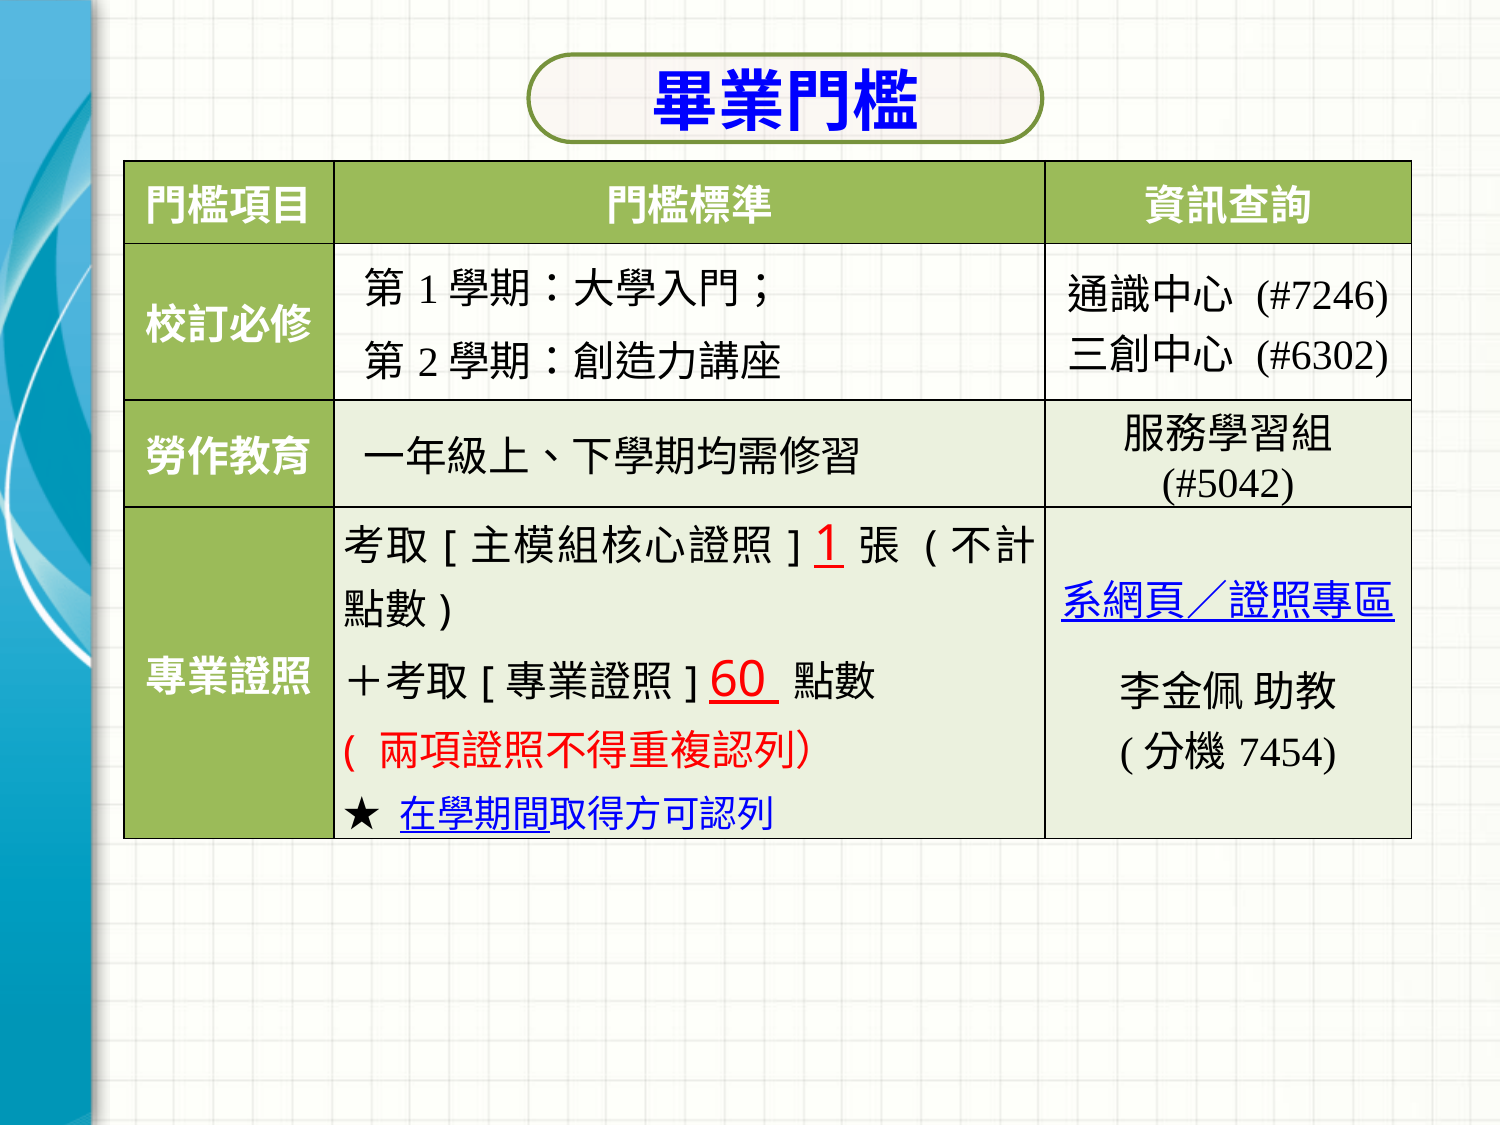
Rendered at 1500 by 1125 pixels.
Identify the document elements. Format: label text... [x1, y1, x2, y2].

table_cell 校訂必修 [125, 244, 333, 399]
table_header 資訊查詢 [1046, 162, 1411, 243]
table_cell 服務學習組 (#5042) [1046, 401, 1411, 506]
text_box 畢業門檻 [526, 52, 1045, 145]
table_header 門檻項目 [125, 162, 333, 243]
table_cell 專業證照 [125, 508, 333, 838]
table_cell 一年級上、下學期均需修習 [335, 401, 1044, 506]
table_cell 第1學期：大學入門； 第2學期：創造力講座 [335, 244, 1044, 399]
table_header 門檻標準 [335, 162, 1044, 243]
picture [0, 0, 1500, 1125]
table_cell 系網頁／證照專區 李金佩 助教 (分機7454) [1046, 508, 1411, 838]
table_cell 勞作教育 [125, 401, 333, 506]
table_cell 考取[主模組核心證照] 1張 (不計點數) ＋考取[專業證照] 60 點數 ( 兩項證照不得重複認列） ★ 在學期間取得方可認列 [335, 508, 1044, 838]
table_cell 通識中心 (#7246) 三創中心 (#6302) [1046, 244, 1411, 399]
